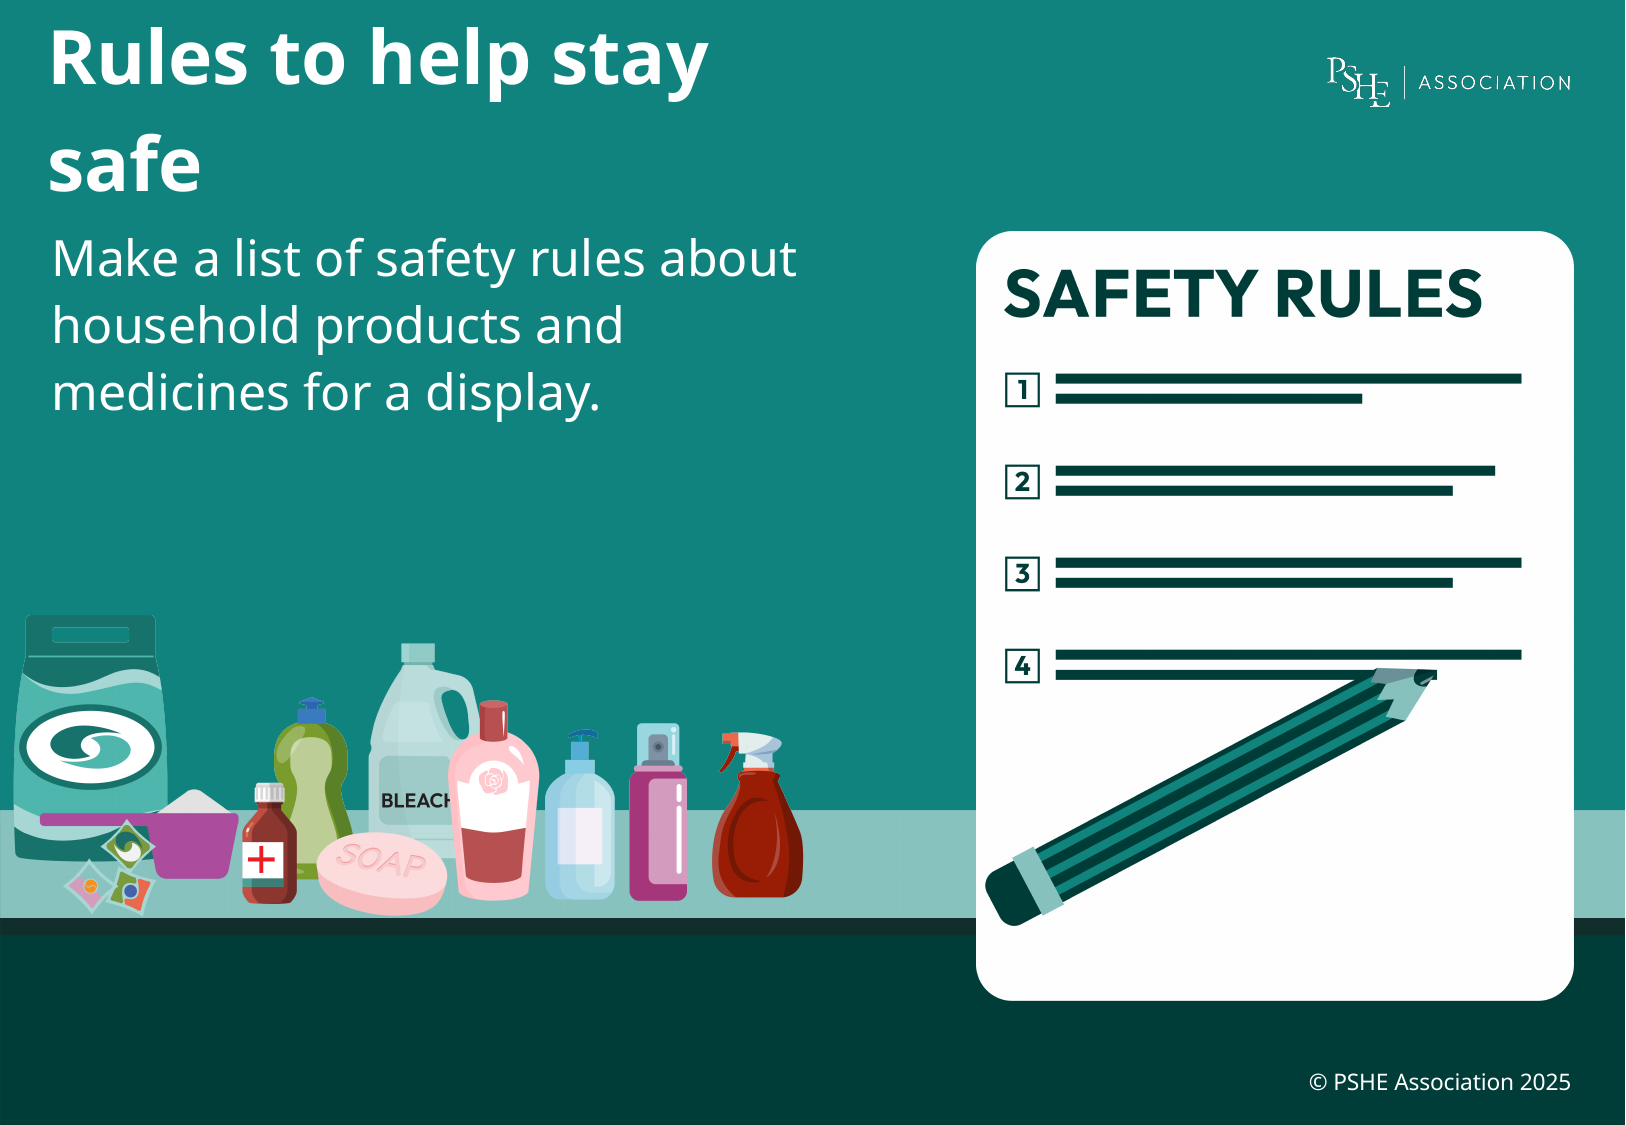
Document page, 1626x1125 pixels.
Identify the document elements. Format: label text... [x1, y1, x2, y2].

picture [1327, 57, 1570, 107]
picture [0, 231, 1625, 1125]
list Make a list of safety rules about household products and medicines for a display. [36, 214, 838, 469]
text_box Rules to help stay safe [32, 99, 893, 214]
